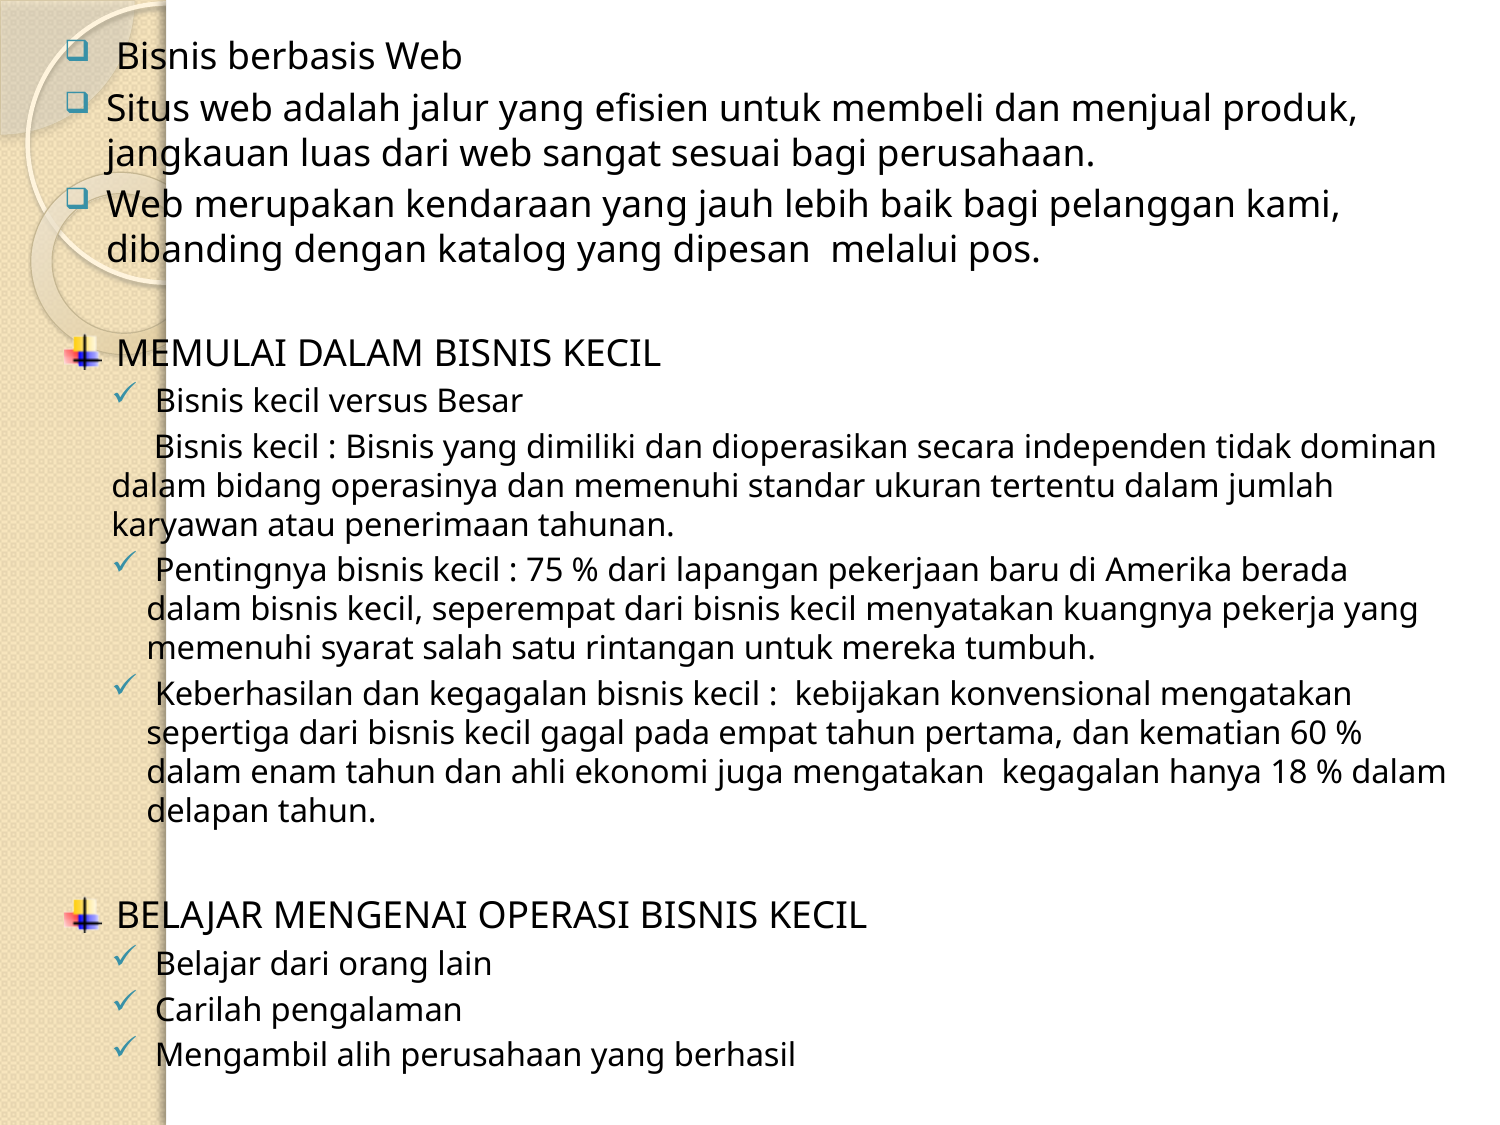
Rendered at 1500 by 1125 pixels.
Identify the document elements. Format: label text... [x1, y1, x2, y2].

picture [64, 332, 102, 370]
list Bisnis berbasis Web Situs web adalah jalur yang efisien untuk membeli dan menjual produk, jangkauan luas dari web sangat sesuai bagi perusahaan. Web merupakan kendaraan yang jauh lebih baik bagi pelanggan kami, dibanding dengan katalog yang dipesan melalui pos. MEMULAI DALAM BISNIS KECIL Bisnis kecil versus Besar Bisnis kecil : Bisnis yang dimiliki dan dioperasikan secara independen tidak dominan dalam bidang operasinya dan memenuhi standar ukuran tertentu dalam jumlah karyawan atau penerimaan tahunan. Pentingnya bisnis kecil : 75 % dari lapangan pekerjaan baru di Amerika berada dalam bisnis kecil, seperempat dari bisnis kecil menyatakan kuangnya pekerja yang memenuhi syarat salah satu rintangan untuk mereka tumbuh. Keberhasilan dan kegagalan bisnis kecil : kebijakan konvensional mengatakan sepertiga dari bisnis kecil gagal pada empat tahun pertama, dan kematian 60 % dalam enam tahun dan ahli ekonomi juga mengatakan kegagalan hanya 18 % dalam delapan tahun. BELAJAR MENGENAI OPERASI BISNIS KECIL Belajar dari orang lain Carilah pengalaman Mengambil alih perusahaan yang berhasil [37, 24, 1466, 1088]
picture [64, 895, 102, 933]
